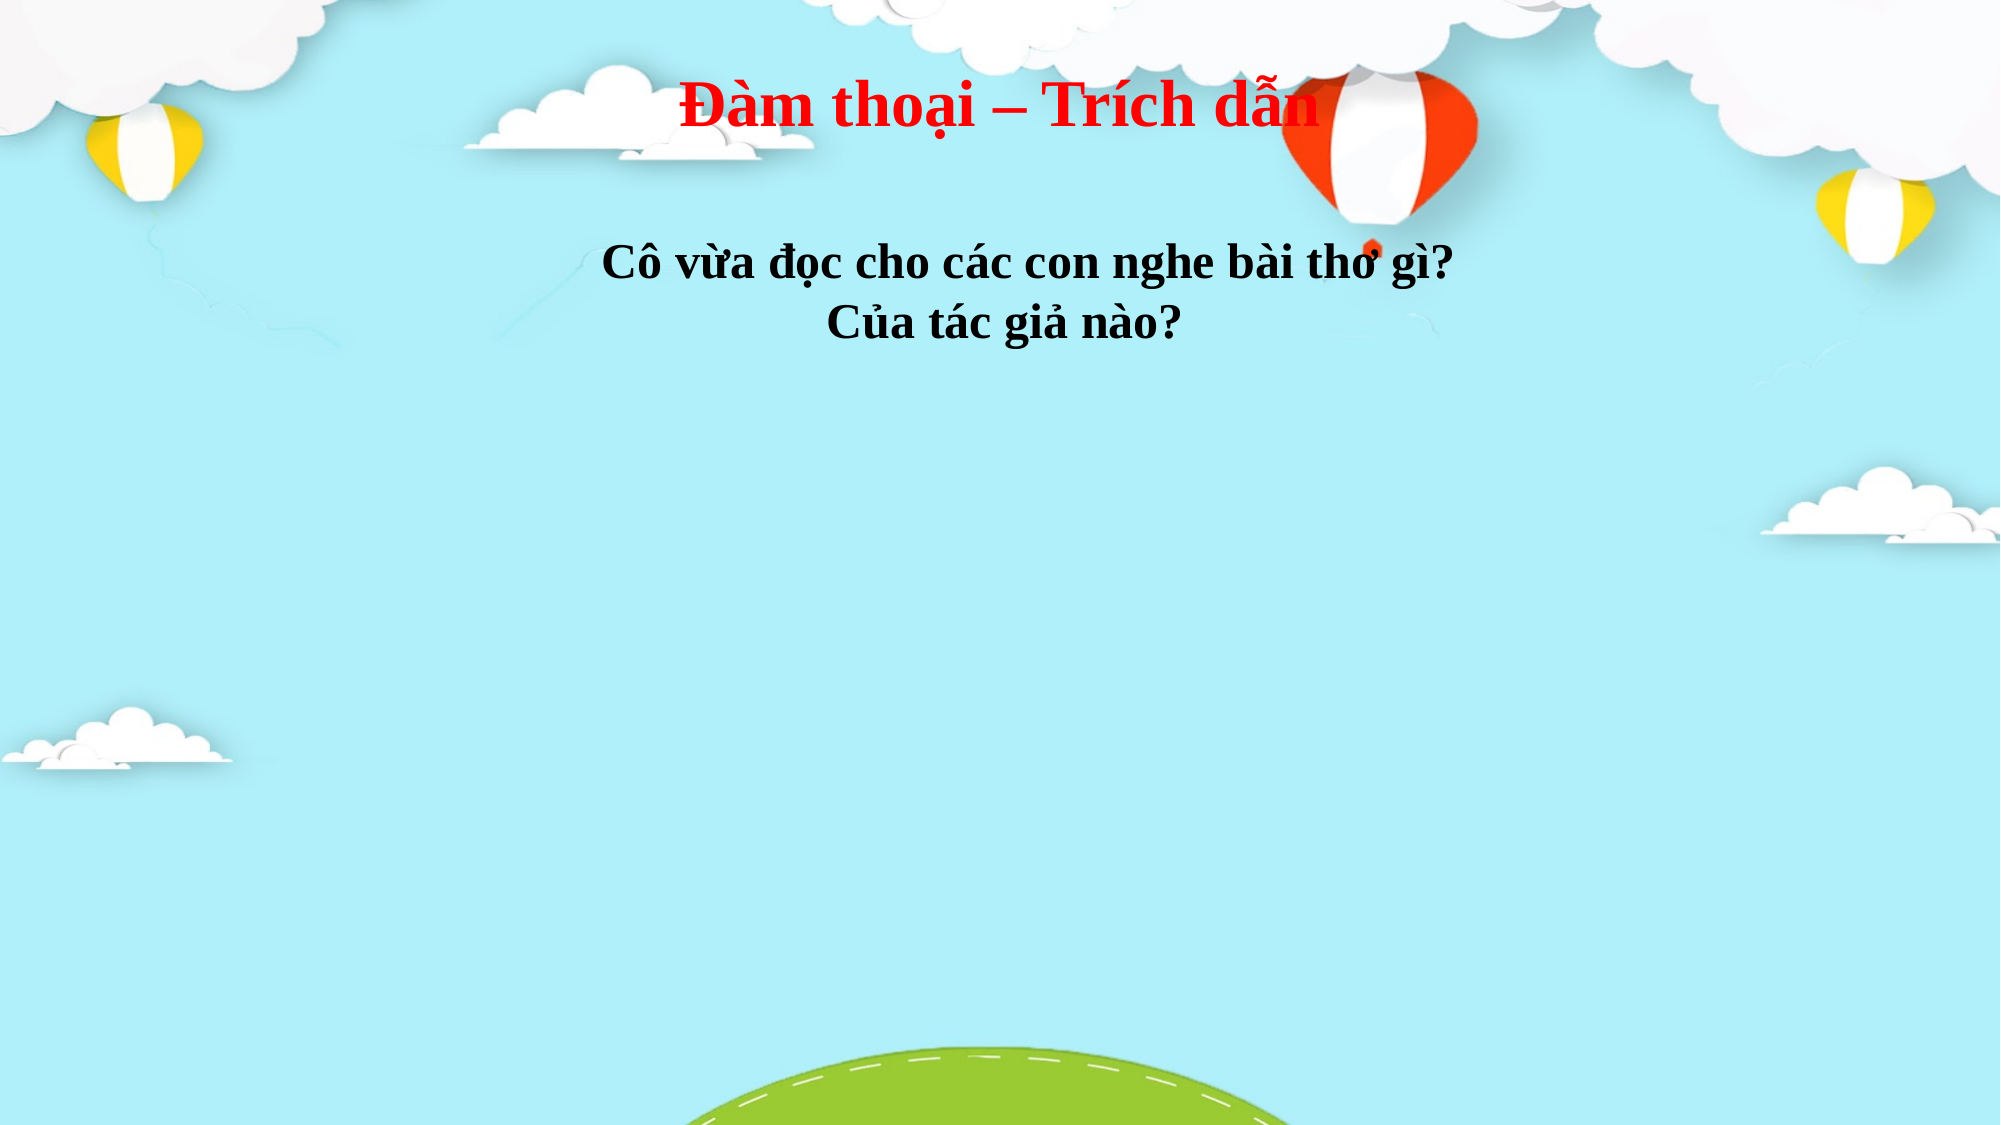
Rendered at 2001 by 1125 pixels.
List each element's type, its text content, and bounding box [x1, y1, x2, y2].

text_box Đàm thoại – Trích dẫn [663, 51, 1337, 147]
picture [0, 0, 2001, 1125]
text_box Cô vừa đọc cho các con nghe bài thơ gì? Của tác giả nào? [587, 220, 1471, 356]
